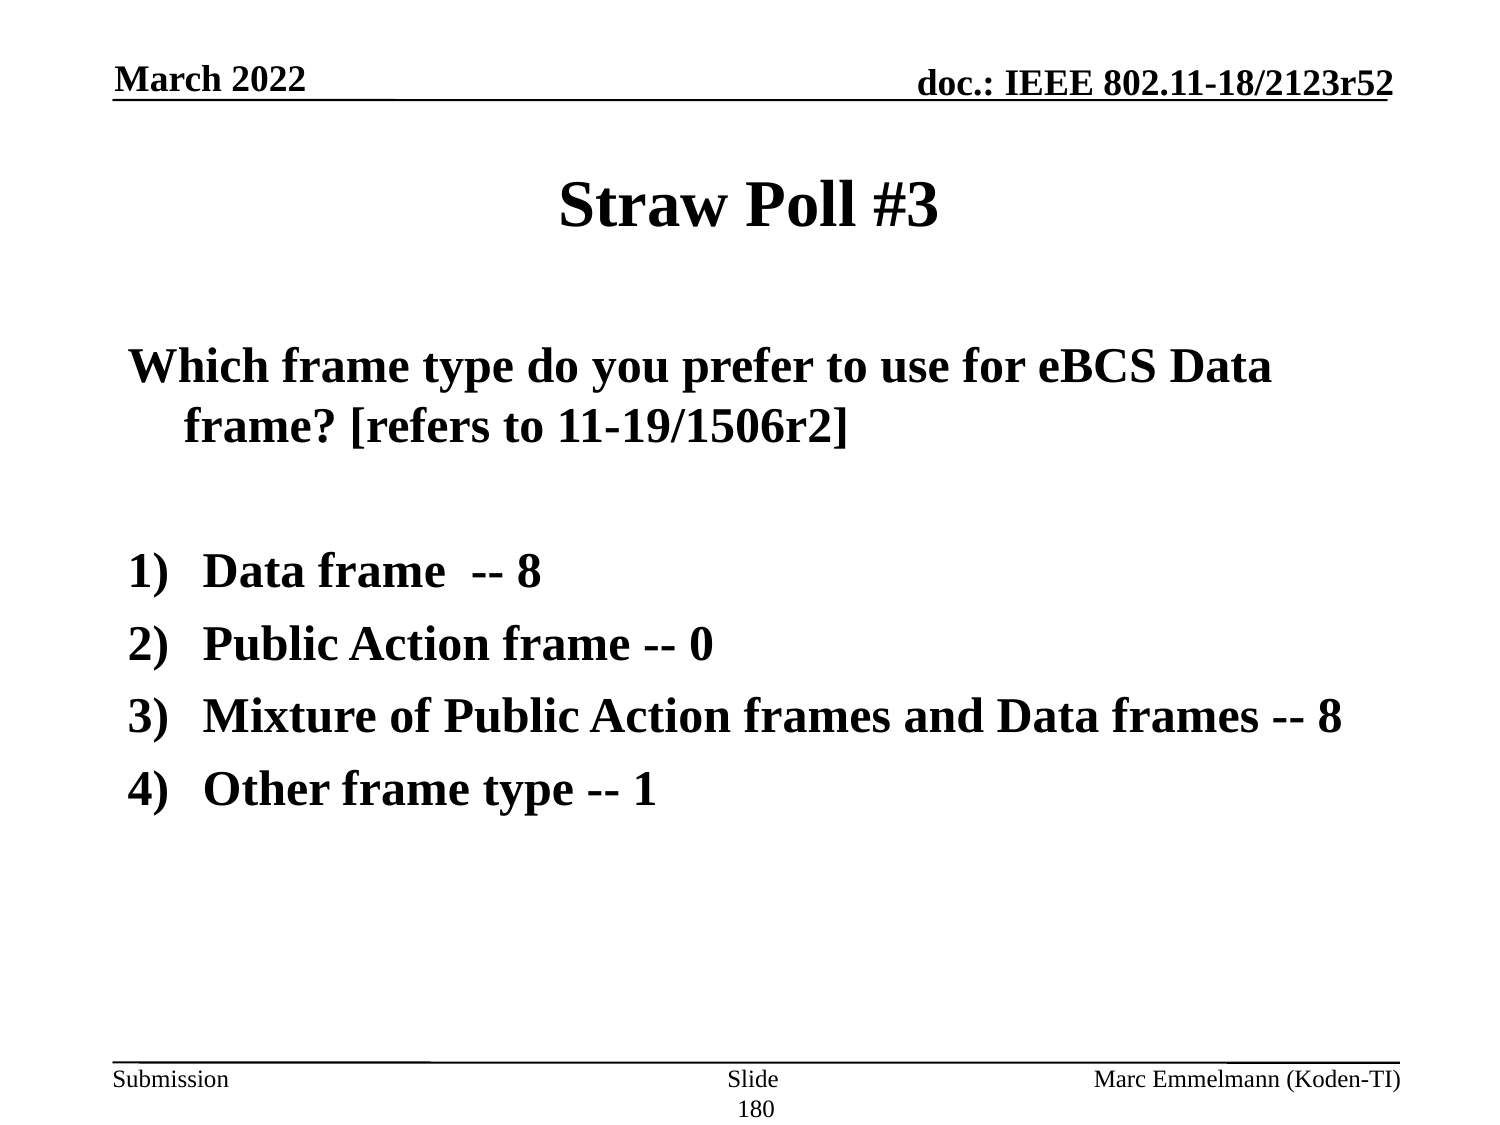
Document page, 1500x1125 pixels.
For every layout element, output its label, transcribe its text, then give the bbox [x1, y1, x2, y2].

footer Marc Emmelmann (Koden-TI) [878, 1061, 1402, 1093]
title Straw Poll #3 [112, 112, 1388, 288]
slide_number Slide 180 [712, 1061, 800, 1123]
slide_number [114, 54, 423, 100]
list Which frame type do you prefer to use for eBCS Data frame? [refers to 11-19/1506r2] Data frame -- 8 Public Action frame -- 0 Mixture of Public Action frames and Data frames -- 8 Other frame type -- 1 [112, 324, 1388, 1000]
